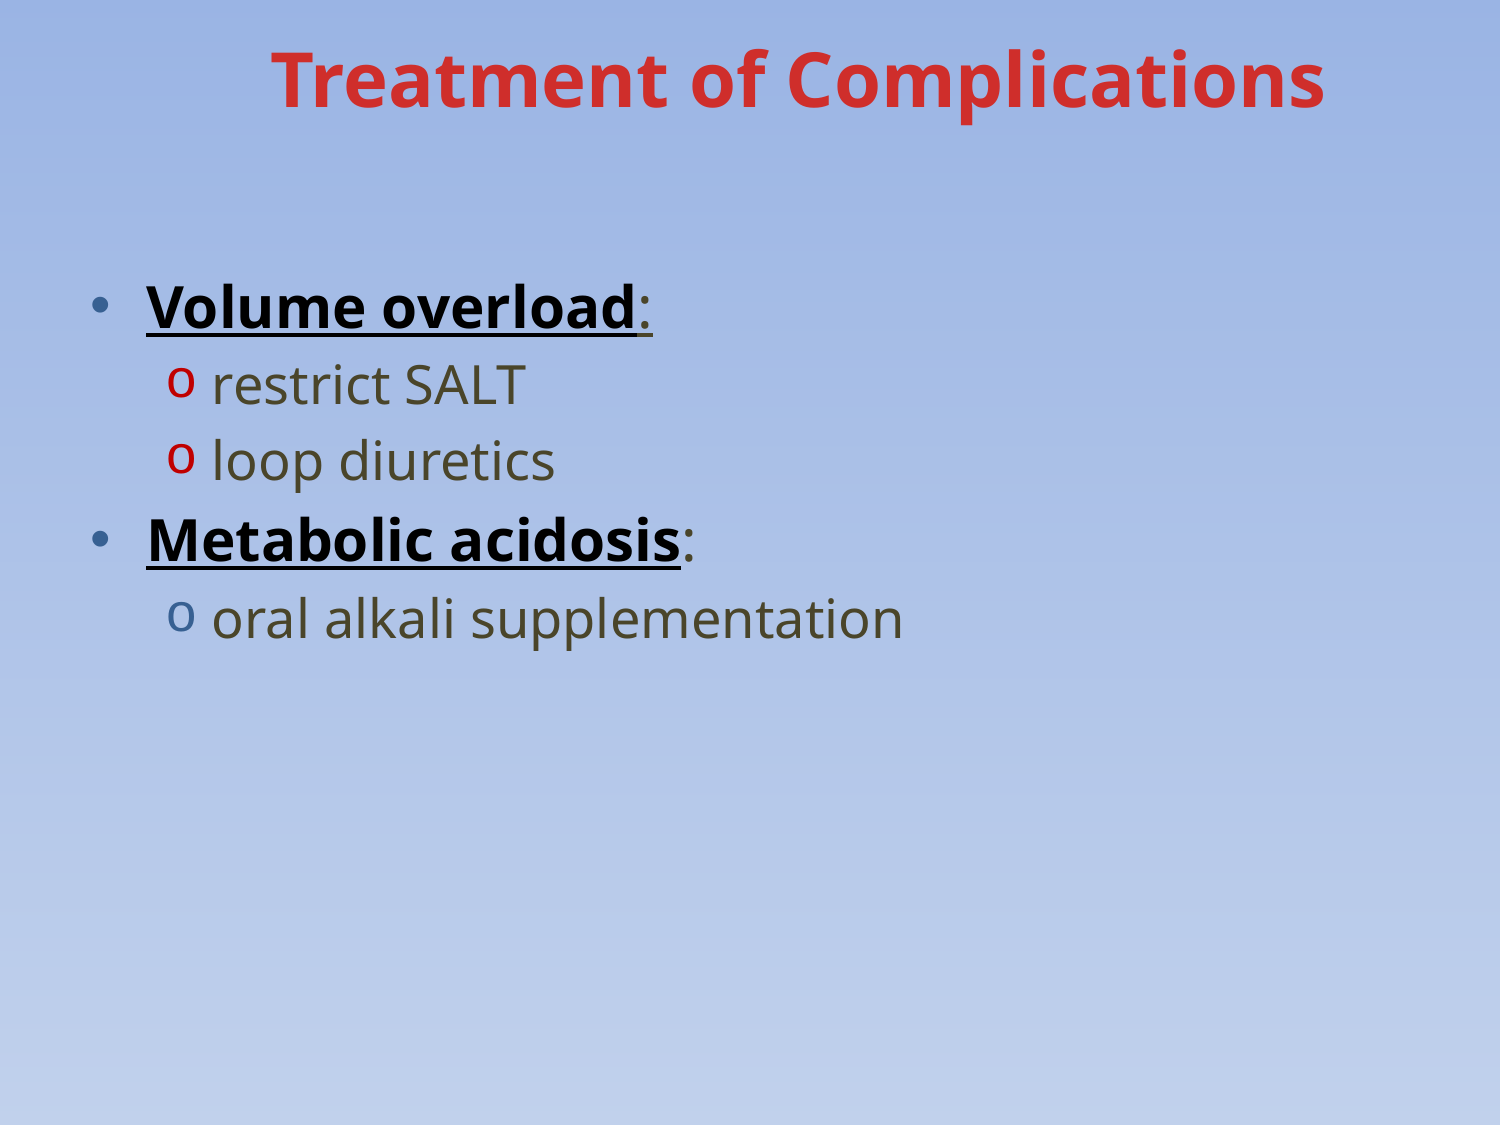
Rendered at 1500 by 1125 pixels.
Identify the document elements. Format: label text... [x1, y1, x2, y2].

title Treatment of Complications [232, 0, 1365, 172]
list Volume overload: restrict SALT loop diuretics Metabolic acidosis: oral alkali supplementation [75, 262, 1425, 1005]
